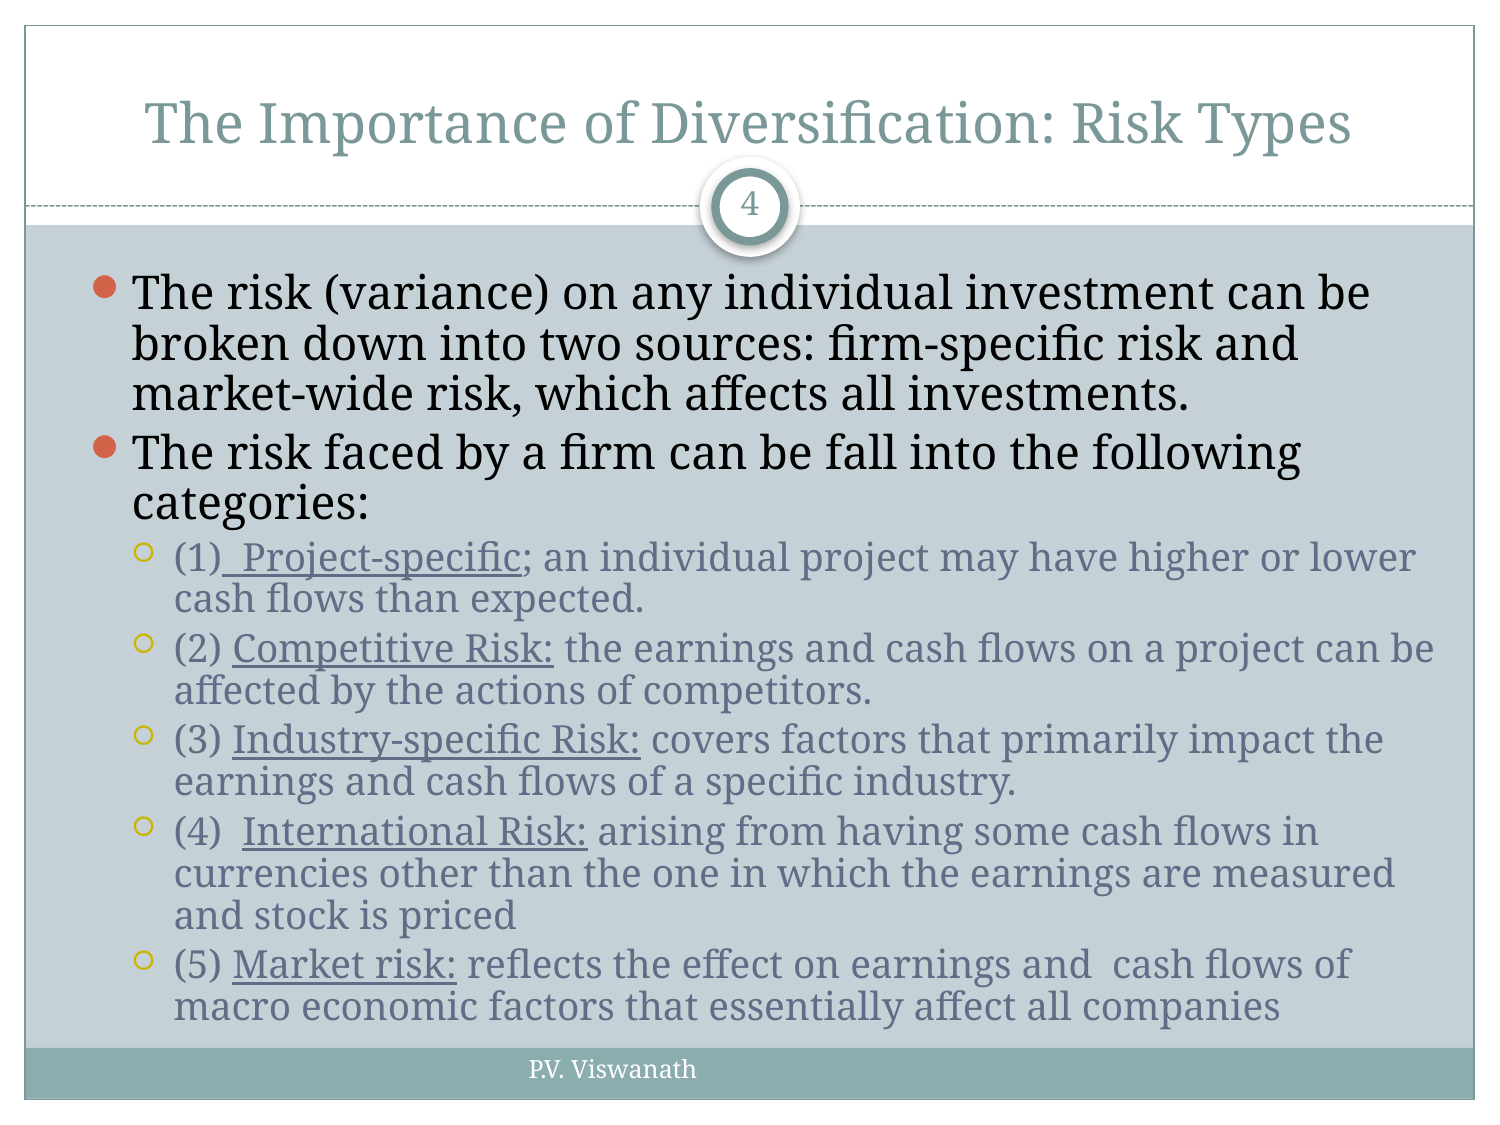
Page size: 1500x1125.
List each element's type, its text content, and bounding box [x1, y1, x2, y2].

footer P.V. Viswanath [513, 1046, 1021, 1122]
list The risk (variance) on any individual investment can be broken down into two sources: firm-specific risk and market-wide risk, which affects all investments. The risk faced by a firm can be fall into the following categories: (1) Project-specific; an individual project may have higher or lower cash flows than expected. (2) Competitive Risk: the earnings and cash flows on a project can be affected by the actions of competitors. (3) Industry-specific Risk: covers factors that primarily impact the earnings and cash flows of a specific industry. (4) International Risk: arising from having some cash flows in currencies other than the one in which the earnings are measured and stock is priced (5) Market risk: reflects the effect on earnings and cash flows of macro economic factors that essentially affect all companies [75, 262, 1475, 1038]
title The Importance of Diversification: Risk Types [49, 37, 1450, 162]
slide_number 4 [712, 168, 788, 241]
